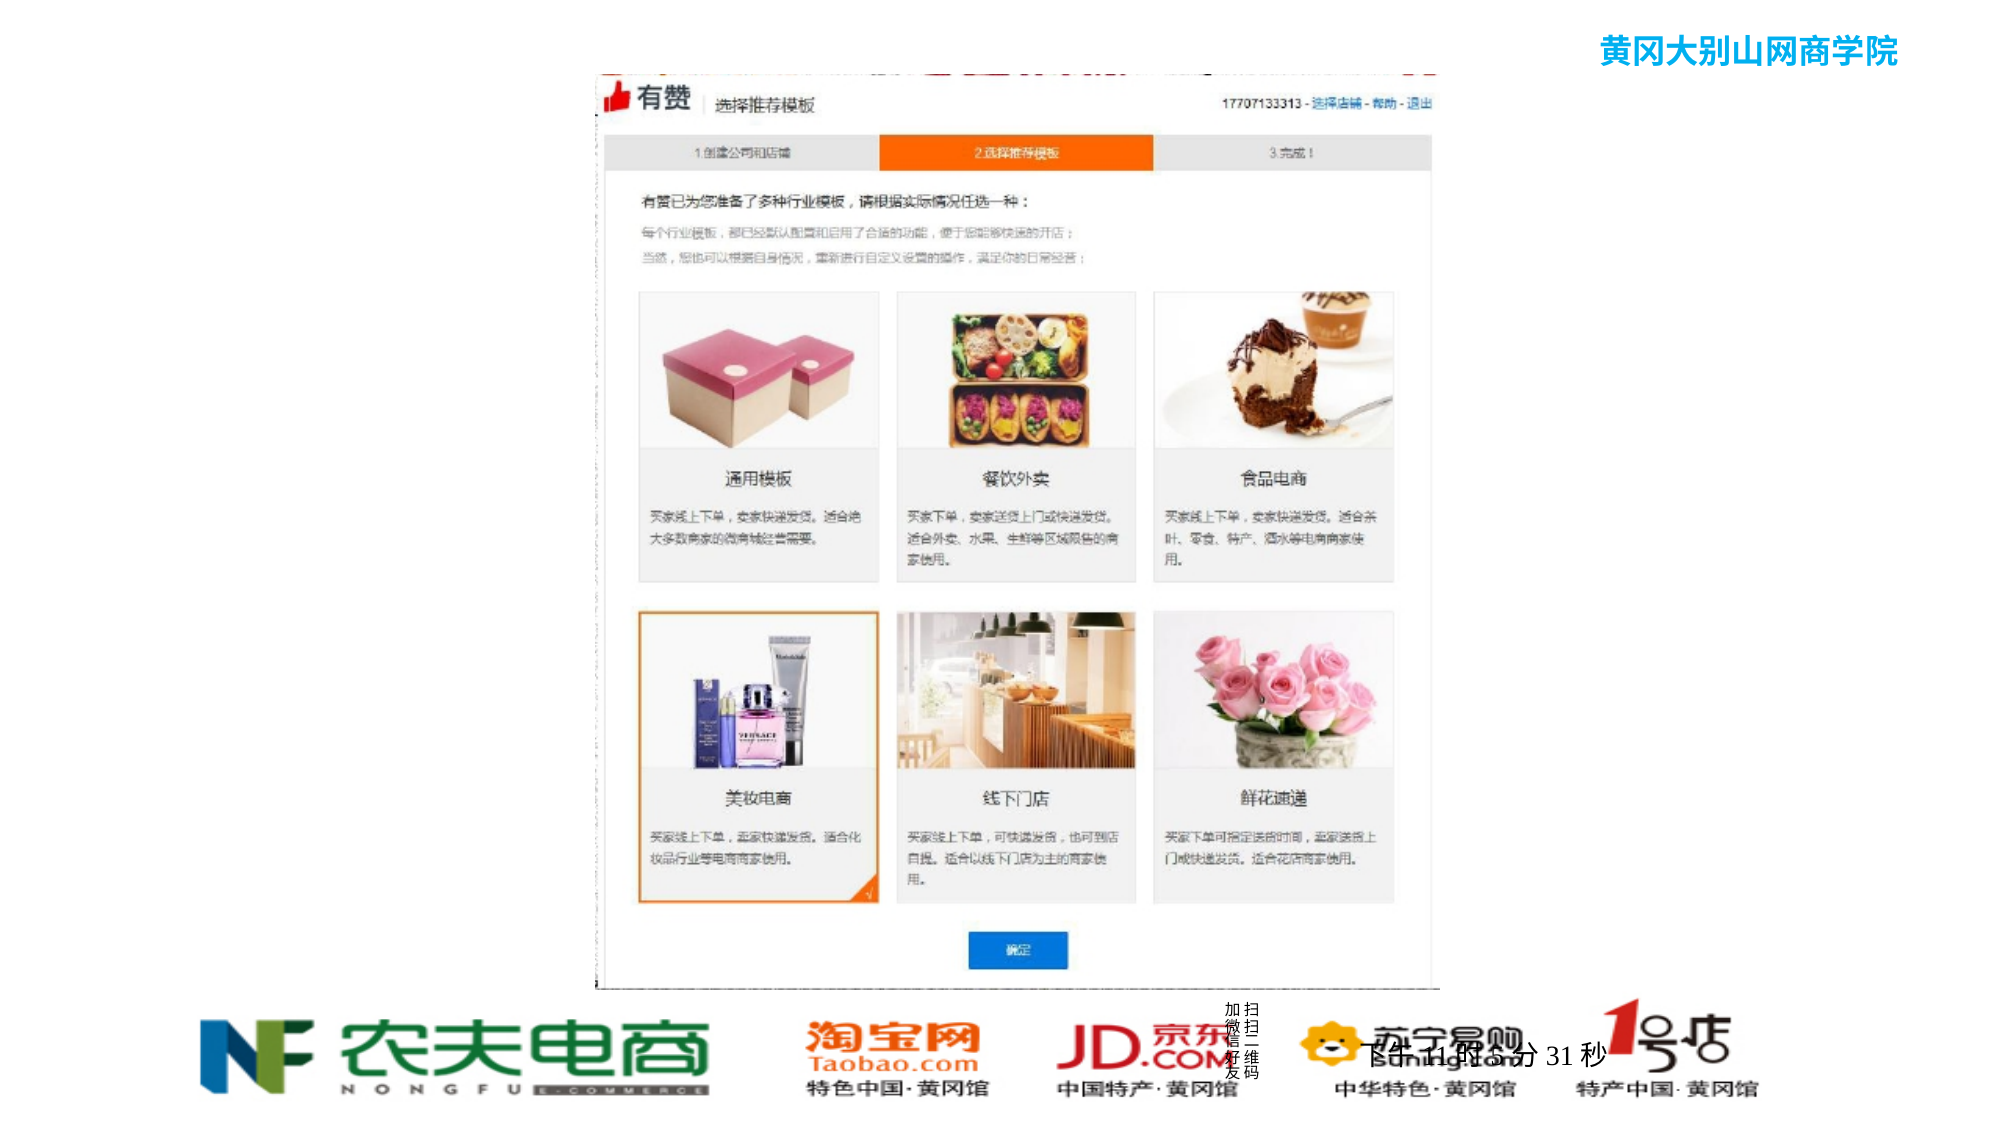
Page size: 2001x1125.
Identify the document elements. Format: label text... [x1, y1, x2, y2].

text_box 扫 [1243, 1004, 1260, 1020]
picture [113, 74, 1830, 1125]
text_box 信 [1224, 1035, 1241, 1052]
text_box 下午11时5分31秒 [1359, 1035, 1609, 1079]
text_box 码 [1243, 1066, 1260, 1089]
text_box 加 [1224, 1004, 1241, 1020]
text_box 微 [1224, 1020, 1241, 1035]
text_box 友 [1224, 1066, 1241, 1089]
text_box 好 [1224, 1052, 1241, 1066]
text_box 二 [1243, 1035, 1260, 1052]
text_box 维 [1243, 1052, 1260, 1066]
text_box 扫 [1243, 1020, 1260, 1035]
